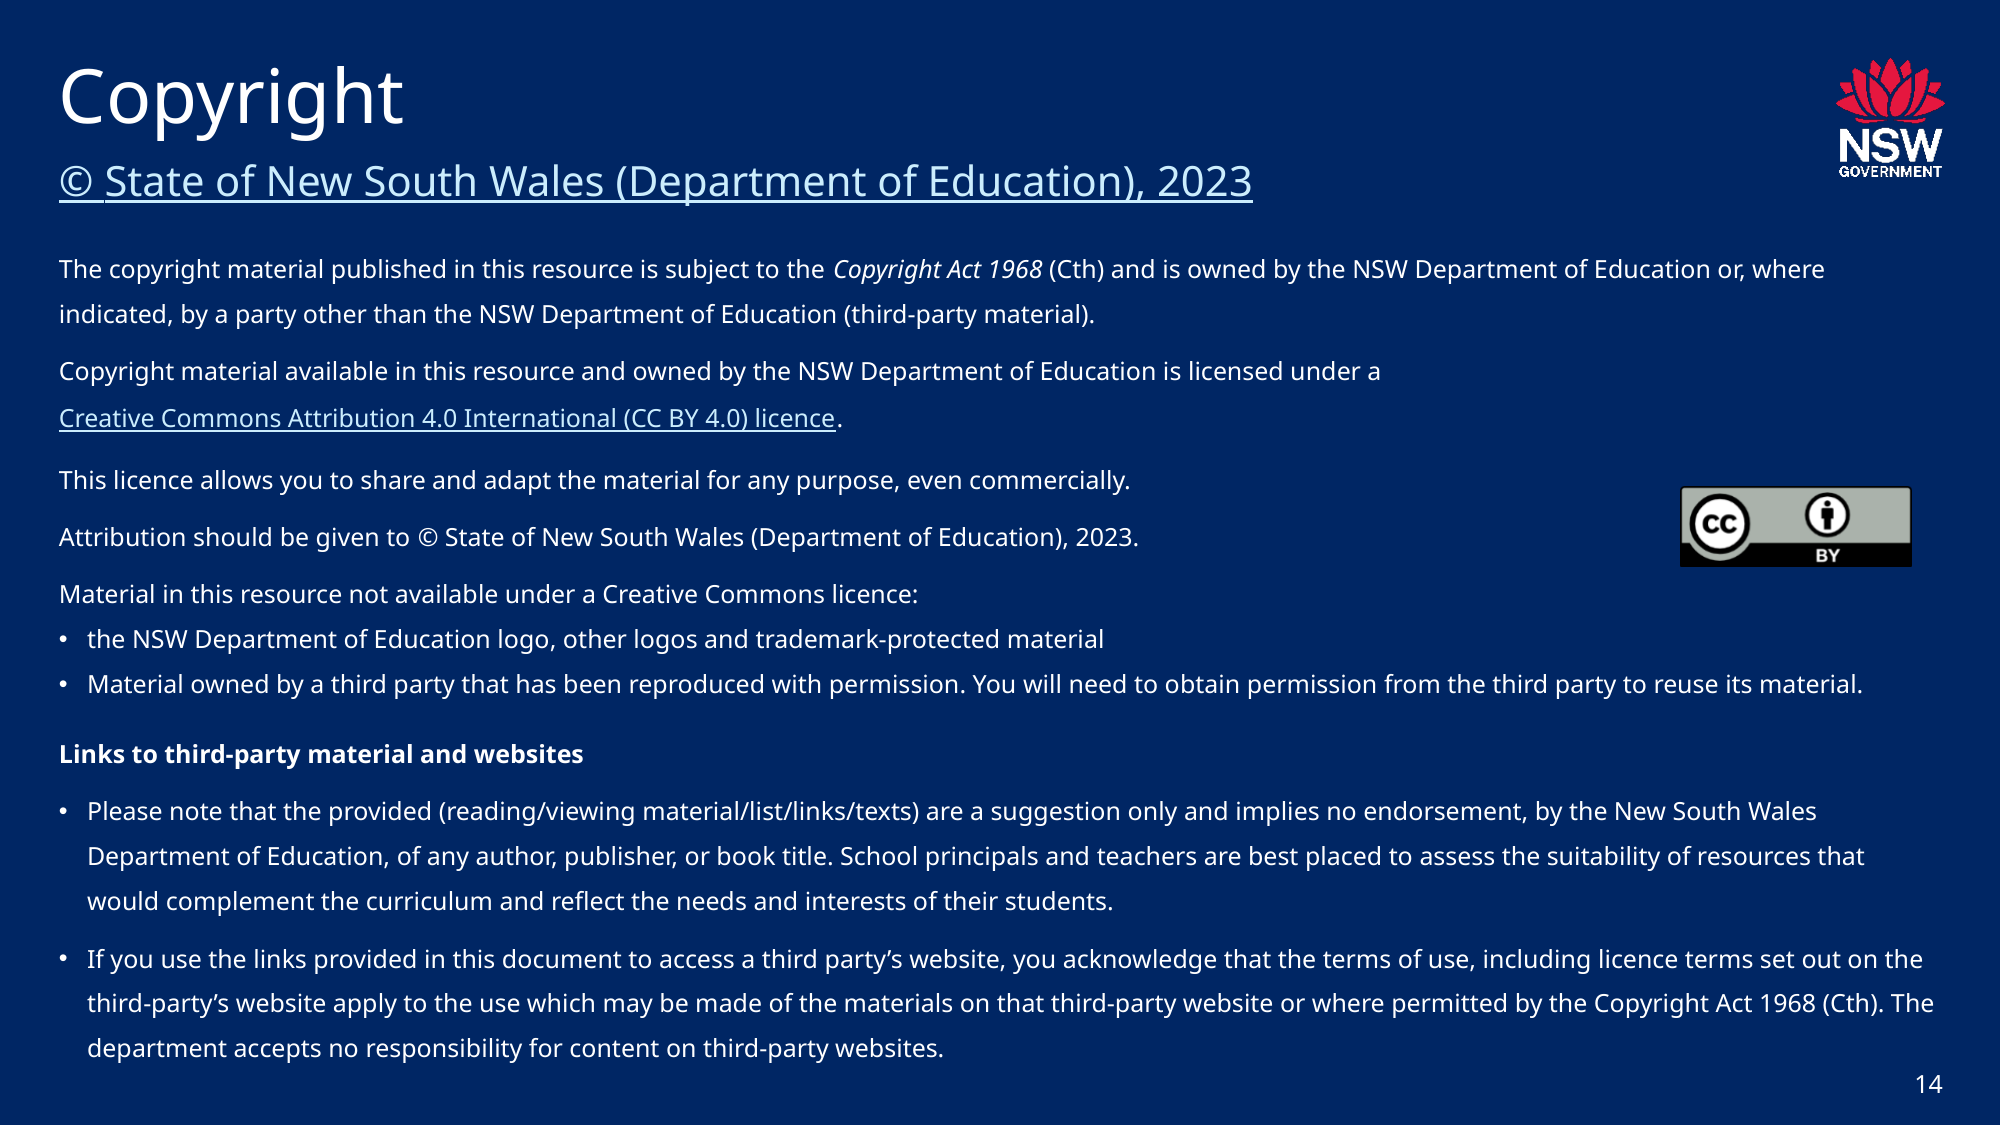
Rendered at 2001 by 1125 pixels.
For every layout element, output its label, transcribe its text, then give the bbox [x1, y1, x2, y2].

title Copyright [59, 59, 1713, 148]
picture [1836, 58, 1945, 177]
list © State of New South Wales (Department of Education), 2023 [59, 160, 1713, 212]
text_box The copyright material published in this resource is subject to the Copyright Act 1968 (Cth) and is owned by the NSW Department of Education or, where indicated, by a party other than the NSW Department of Education (third-party material). Copyright material available in this resource and owned by the NSW Department of Education is licensed under a Creative Commons Attribution 4.0 International (CC BY 4.0) licence. This licence allows you to share and adapt the material for any purpose, even commercially. Attribution should be given to © State of New South Wales (Department of Education), 2023. Material in this resource not available under a Creative Commons licence: the NSW Department of Education logo, other logos and trademark-protected material Material owned by a third party that has been reproduced with permission. You will need to obtain permission from the third party to reuse its material. Links to third-party material and websites Please note that the provided (reading/viewing material/list/links/texts) are a suggestion only and implies no endorsement, by the New South Wales Department of Education, of any author, publisher, or book title. School principals and teachers are best placed to assess the suitability of resources that would complement the curriculum and reflect the needs and interests of their students. If you use the links provided in this document to access a third party’s website, you acknowledge that the terms of use, including licence terms set out on the third-party’s website apply to the use which may be made of the materials on that third-party website or where permitted by the Copyright Act 1968 (Cth). The department accepts no responsibility for content on third-party websites. [59, 238, 1943, 1070]
